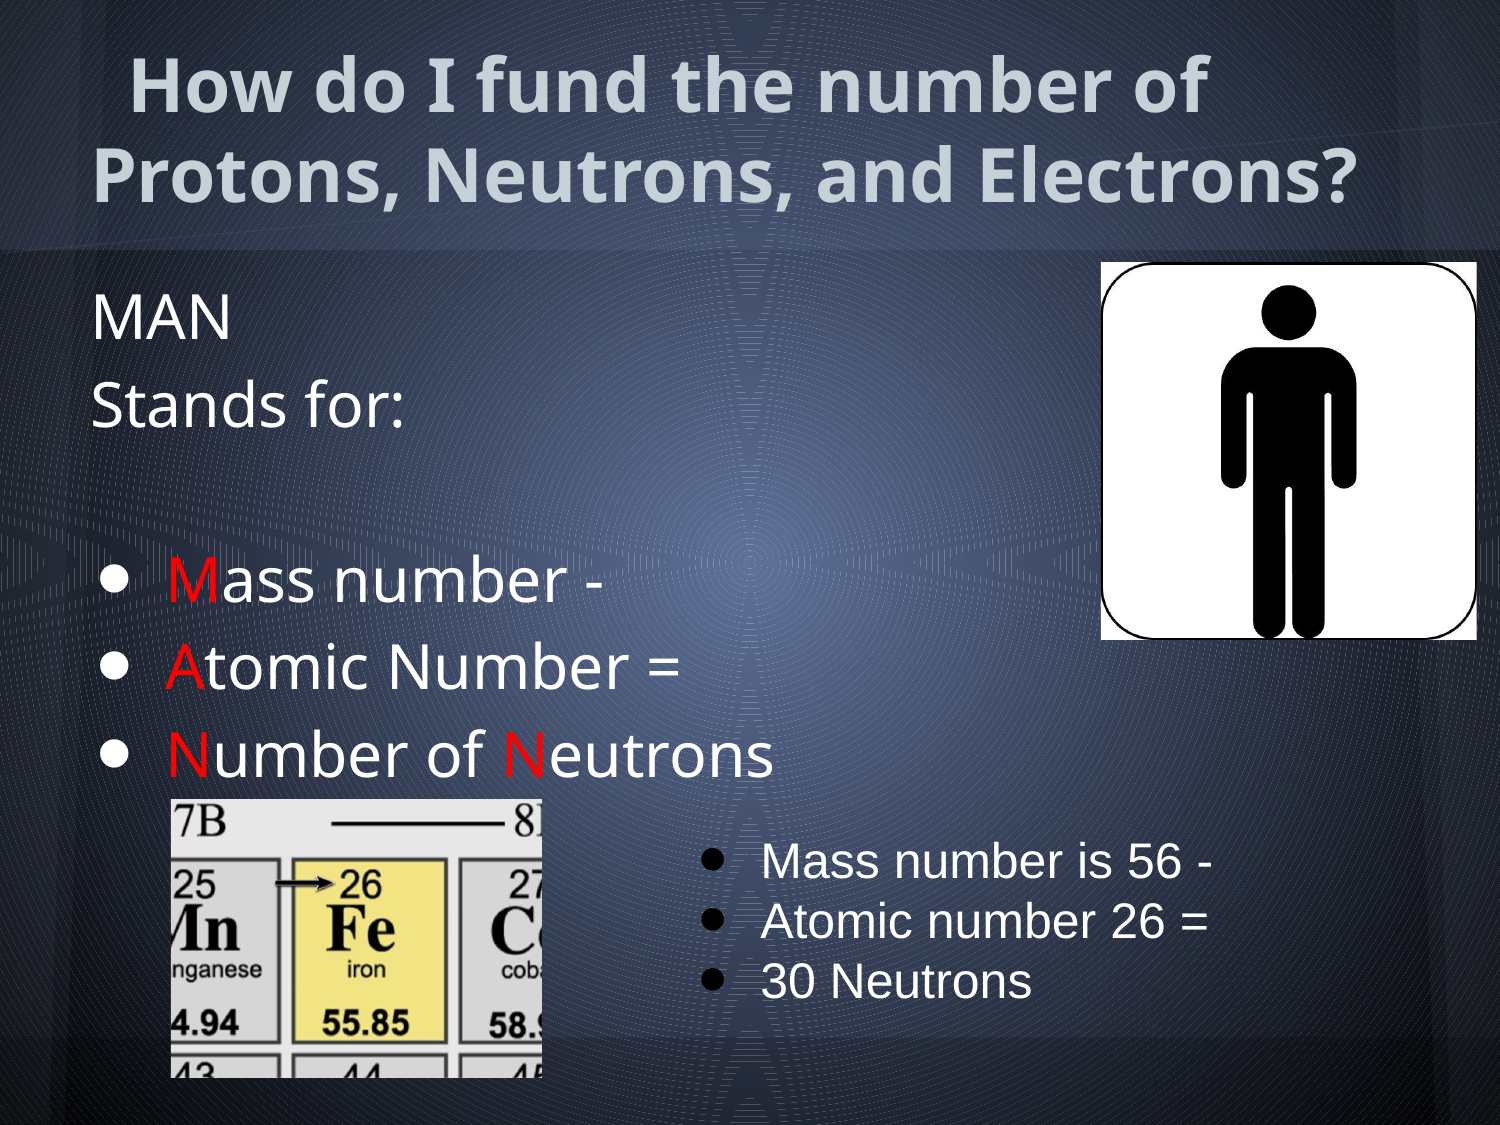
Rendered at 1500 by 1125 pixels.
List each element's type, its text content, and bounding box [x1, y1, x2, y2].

text_box Mass number is 56 - Atomic number 26 = 30 Neutrons [670, 813, 1464, 1084]
list MAN Stands for: Mass number - Atomic Number = Number of Neutrons [75, 262, 1425, 1078]
text_box [170, 799, 542, 1078]
text_box [1100, 262, 1477, 640]
title How do I fund the number of Protons, Neutrons, and Electrons? [75, 45, 1425, 233]
